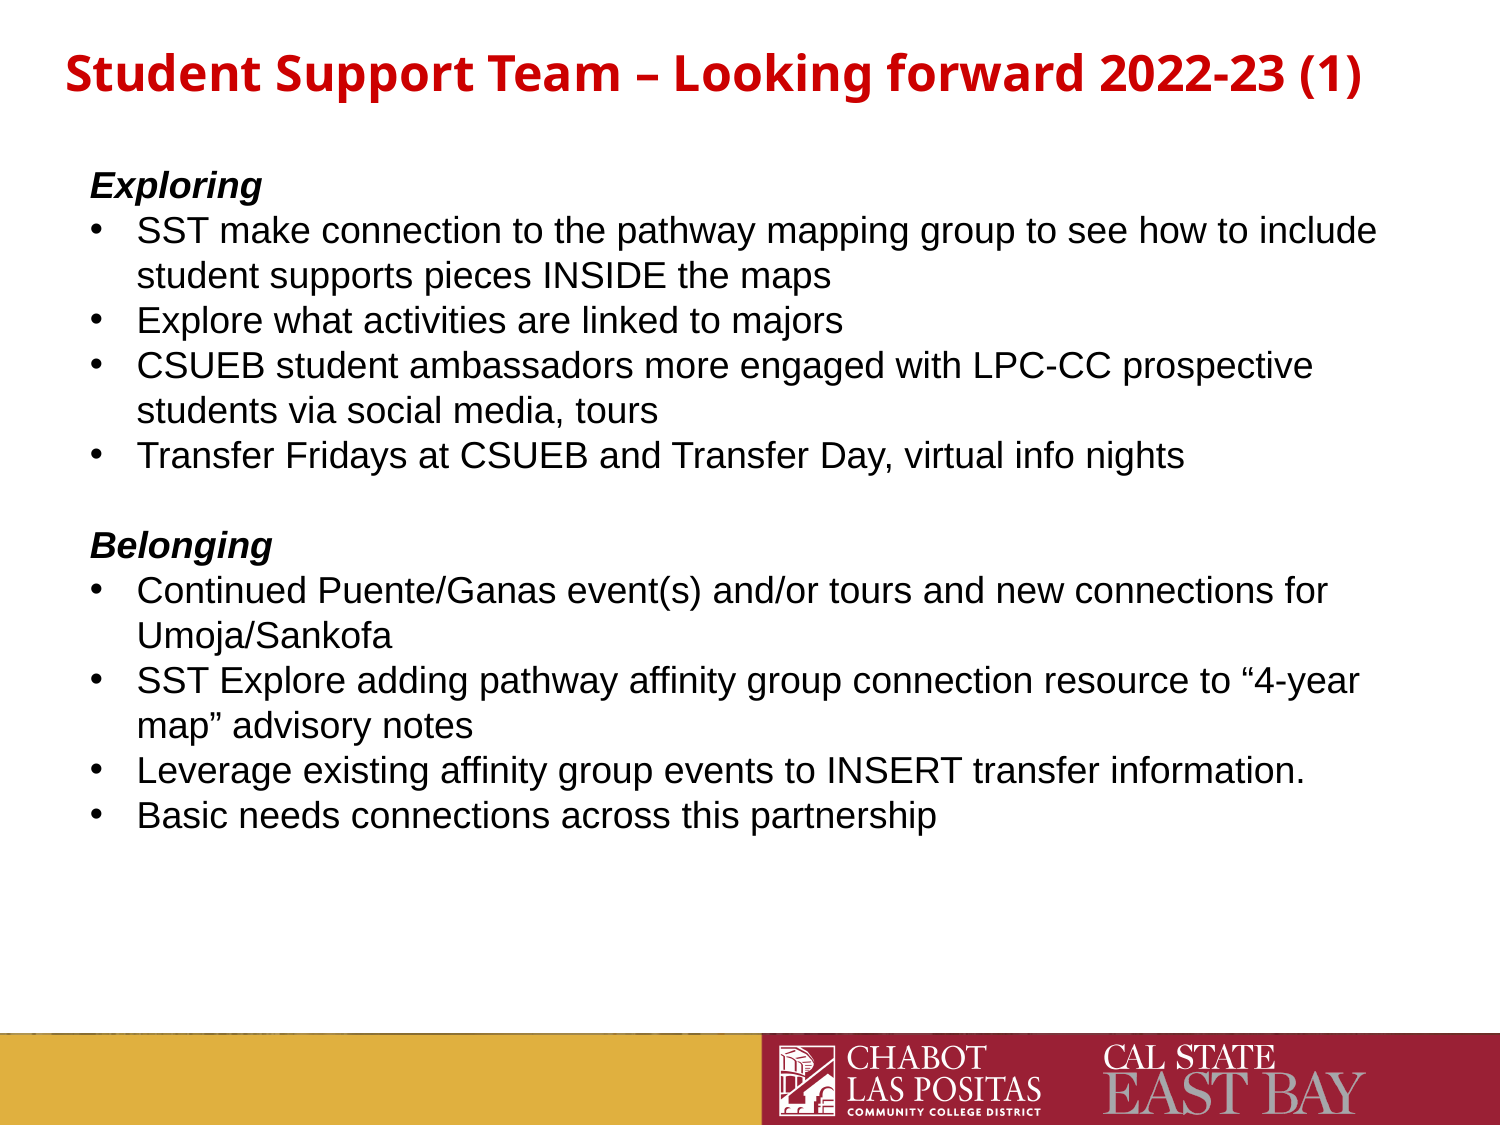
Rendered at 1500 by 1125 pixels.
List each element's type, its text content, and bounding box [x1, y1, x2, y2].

text_box Exploring SST make connection to the pathway mapping group to see how to include student supports pieces INSIDE the maps Explore what activities are linked to majors CSUEB student ambassadors more engaged with LPC-CC prospective students via social media, tours Transfer Fridays at CSUEB and Transfer Day, virtual info nights Belonging Continued Puente/Ganas event(s) and/or tours and new connections for Umoja/Sankofa SST Explore adding pathway affinity group connection resource to “4-year map” advisory notes Leverage existing affinity group events to INSERT transfer information. Basic needs connections across this partnership [74, 153, 1425, 1064]
text_box Student Support Team – Looking forward 2022-23 (1) [49, 24, 1400, 118]
picture [0, 1033, 1500, 1125]
